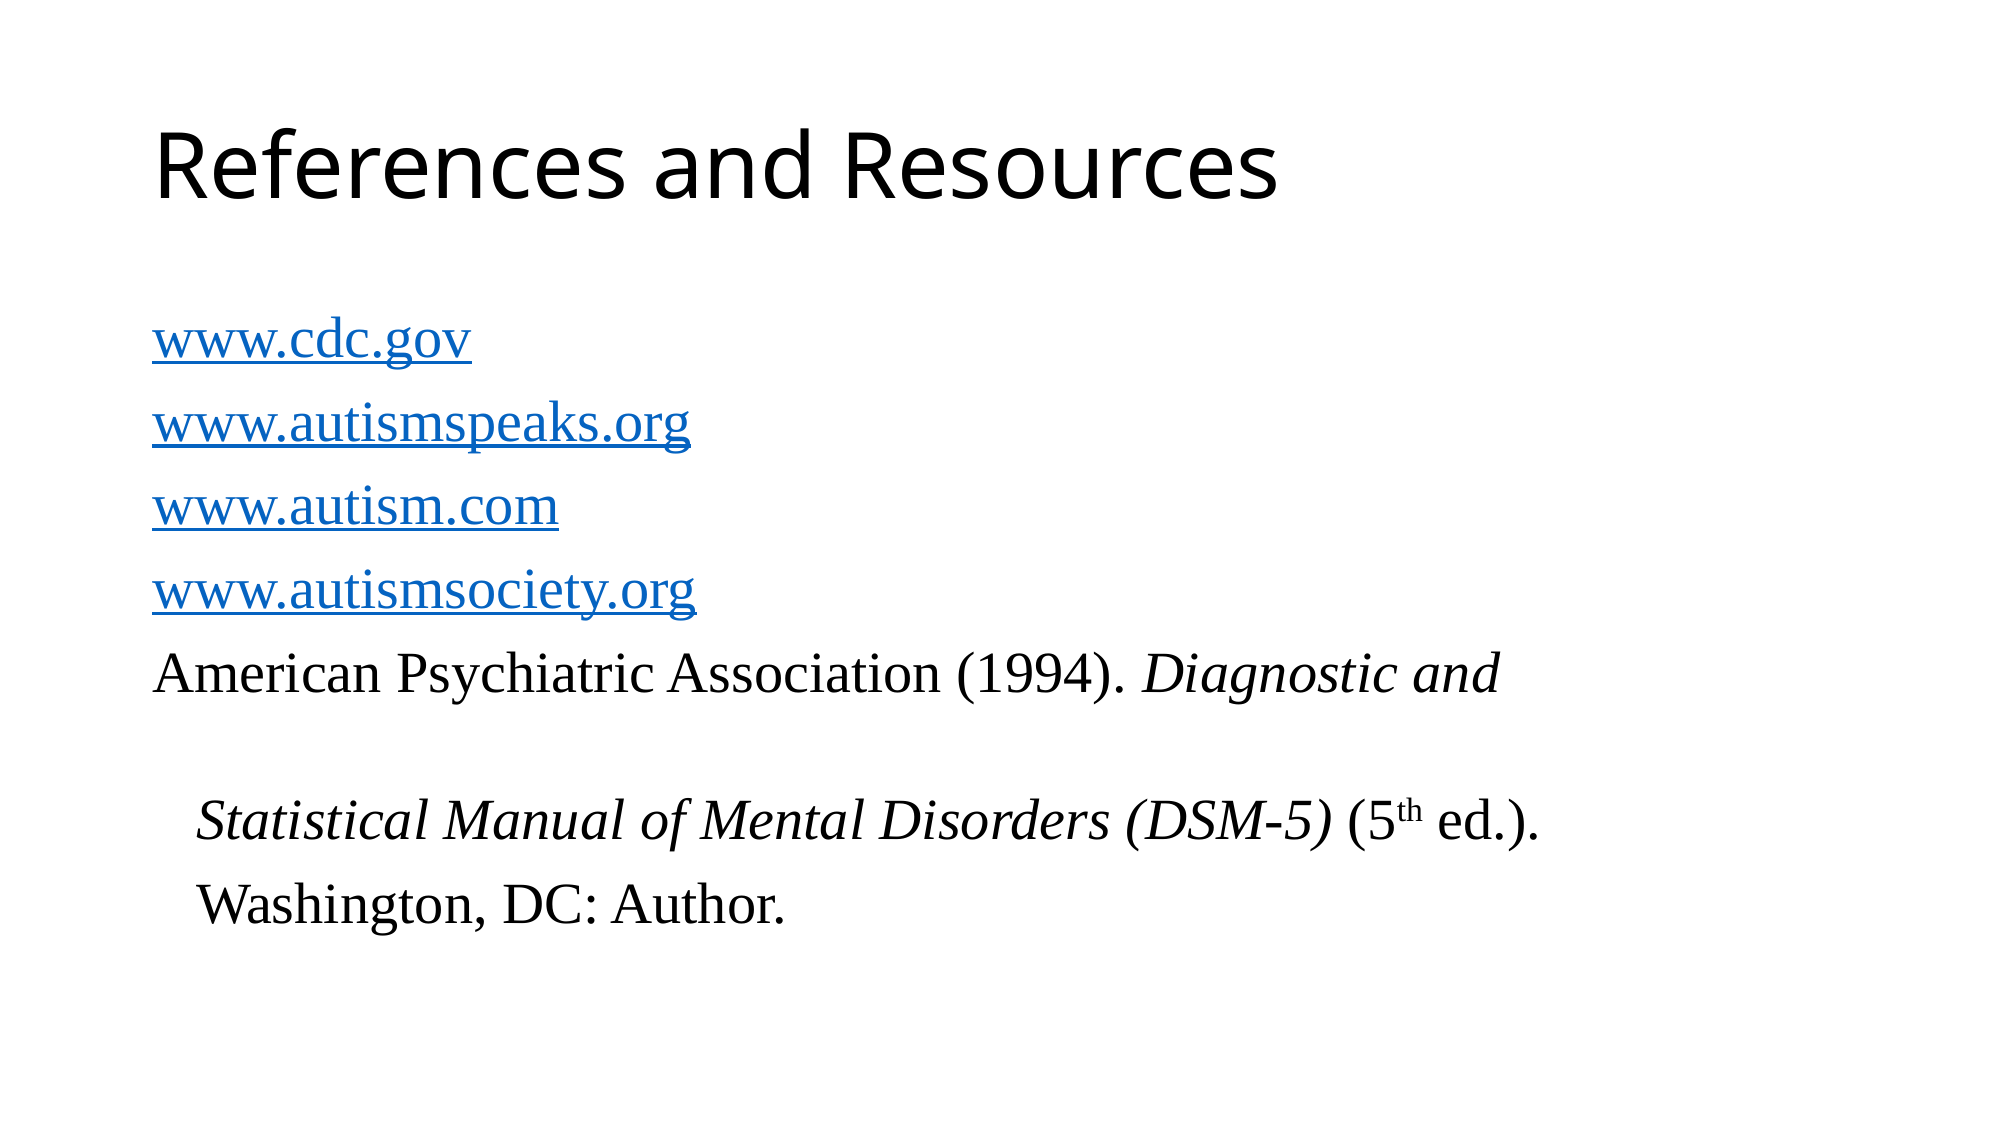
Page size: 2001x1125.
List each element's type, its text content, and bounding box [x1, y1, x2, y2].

title References and Resources [137, 59, 1863, 278]
list www.cdc.gov www.autismspeaks.org www.autism.com www.autismsociety.org American Psychiatric Association (1994). Diagnostic and Statistical Manual of Mental Disorders (DSM-5) (5th ed.). Washington, DC: Author. [137, 299, 1800, 1014]
